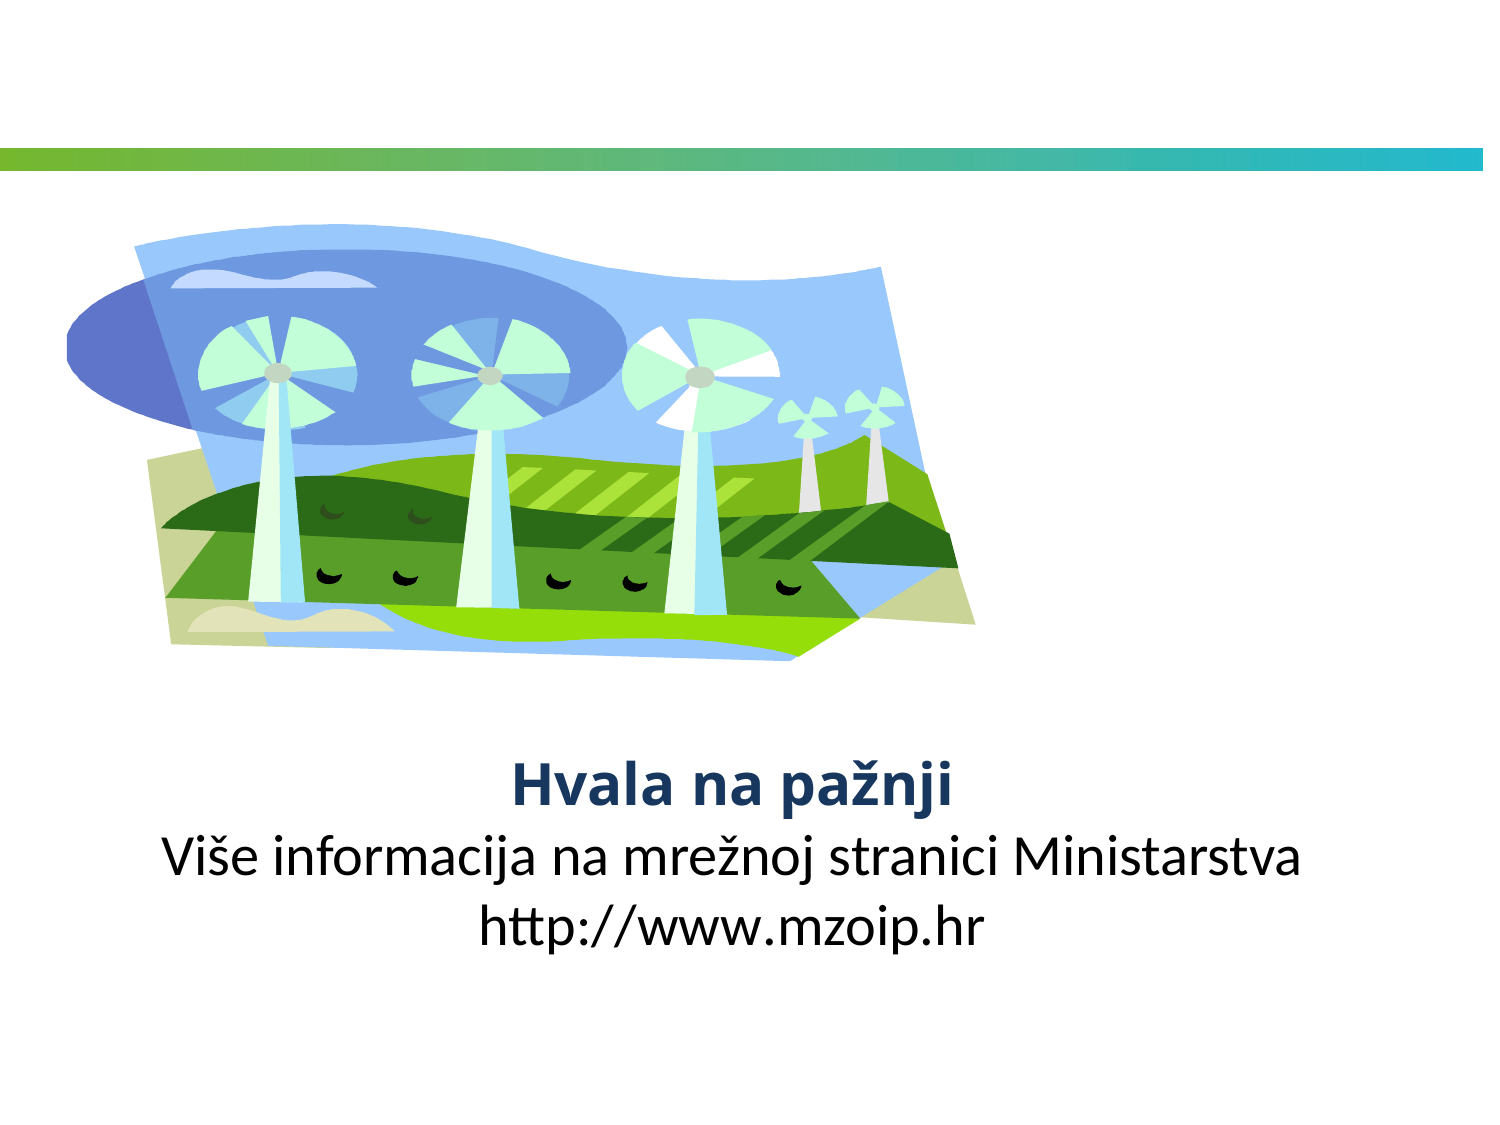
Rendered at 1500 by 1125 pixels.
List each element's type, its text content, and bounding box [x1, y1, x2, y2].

text_box Hvala na pažnji Više informacija na mrežnoj stranici Ministarstva http://www.mzoip.hr [100, 739, 1364, 1105]
picture [66, 216, 987, 670]
picture [0, 148, 1483, 172]
